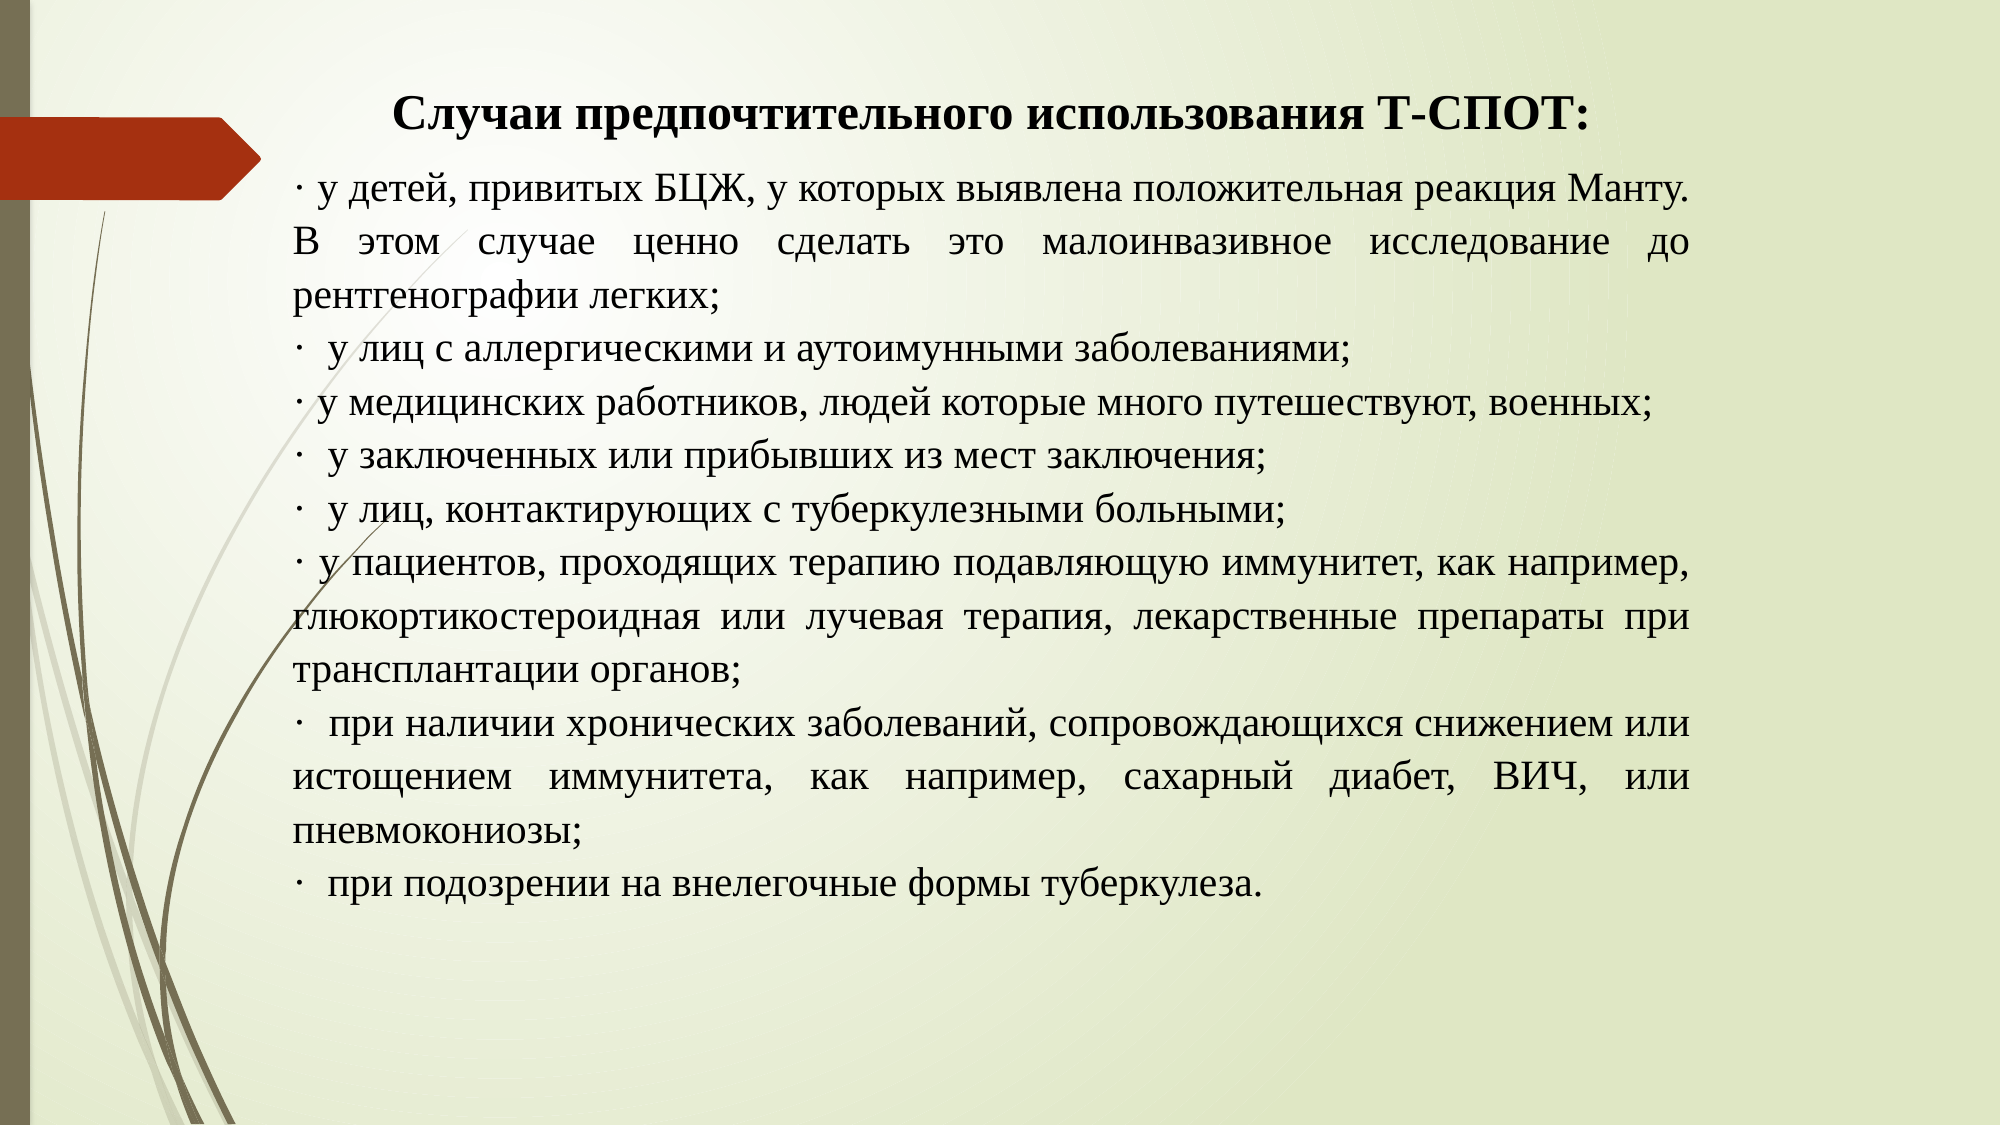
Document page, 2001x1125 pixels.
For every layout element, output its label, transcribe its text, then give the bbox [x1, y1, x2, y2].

text_box Случаи предпочтительного использования Т-СПОТ: · у детей, привитых БЦЖ, у которых выявлена положительная реакция Манту. В этом случае ценно сделать это малоинвазивное исследование до рентгенографии легких; · у лиц с аллергическими и аутоимунными заболеваниями; · у медицинских работников, людей которые много путешествуют, военных; · у заключенных или прибывших из мест заключения; · у лиц, контактирующих с туберкулезными больными; · у пациентов, проходящих терапию подавляющую иммунитет, как например, глюкортикостероидная или лучевая терапия, лекарственные препараты при трансплантации органов; · при наличии хронических заболеваний, сопровождающихся снижением или истощением иммунитета, как например, сахарный диабет, ВИЧ, или пневмокониозы; · при подозрении на внелегочные формы туберкулеза. [277, 67, 1706, 913]
